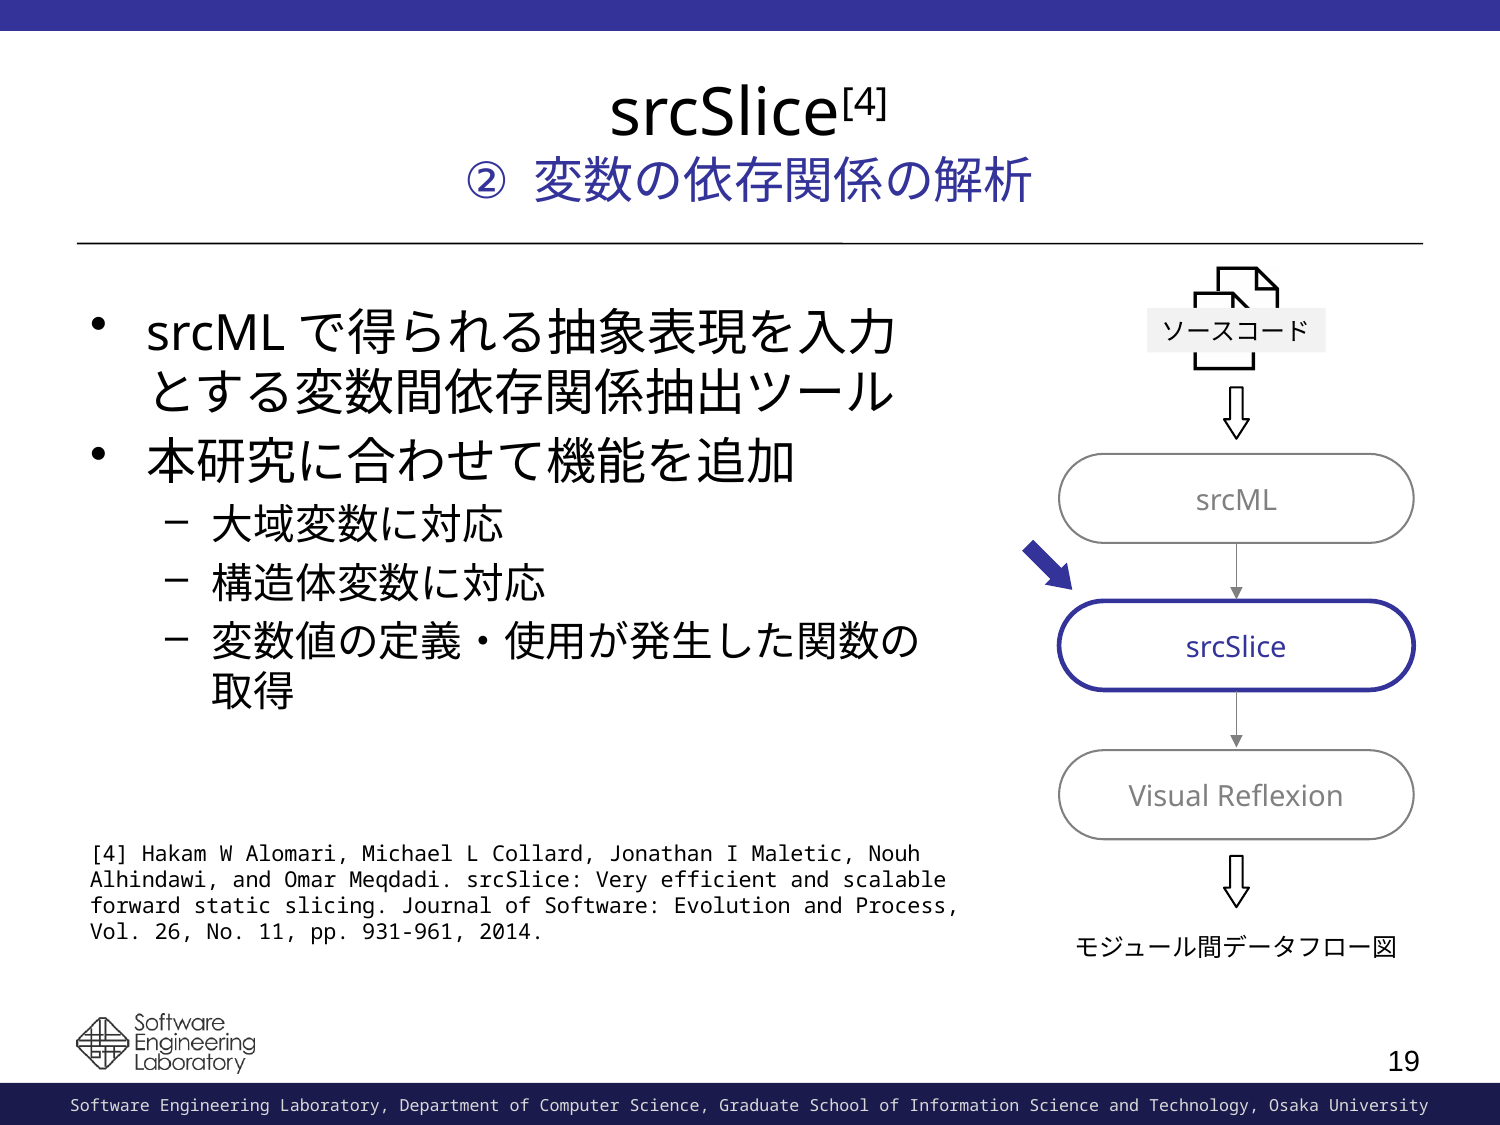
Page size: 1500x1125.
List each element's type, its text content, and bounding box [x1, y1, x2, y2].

text_box モジュール間データフロー図 [1059, 923, 1413, 969]
text_box ソースコード [1284, 307, 1326, 353]
text_box [1222, 853, 1251, 910]
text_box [1193, 266, 1280, 372]
text_box srcML [1056, 451, 1416, 545]
list srcMLで得られる抽象表現を入力 とする変数間依存関係抽出ツール 本研究に合わせて機能を追加 大域変数に対応 構造体変数に対応 変数値の定義・使用が発生した関数の取得 [74, 292, 962, 831]
picture [76, 1036, 255, 1074]
title srcSlice[4] ② 変数の依存関係の解析 [74, 44, 1424, 233]
text_box [1222, 385, 1251, 441]
text_box [1020, 537, 1075, 592]
text_box [4] Hakam W Alomari, Michael L Collard, Jonathan I Maletic, Nouh Alhindawi, and Omar Meqdadi. srcSlice: Very efficient and scalable forward static slicing. Journal of Software: Evolution and Process, Vol. 26, No. 11, pp. 931-961, 2014. [74, 831, 997, 952]
text_box srcSlice [1056, 598, 1416, 693]
text_box ソースコード [1147, 307, 1188, 353]
slide_number 19 [1246, 1034, 1436, 1083]
list srcMLで得られる抽象表現を入力 とする変数間依存関係抽出ツール 本研究に合わせて機能を追加 大域変数に対応 構造体変数に対応 変数値の定義・使用が発生した関数の取得 [74, 952, 962, 1036]
text_box Visual Reflexion [1056, 748, 1416, 842]
